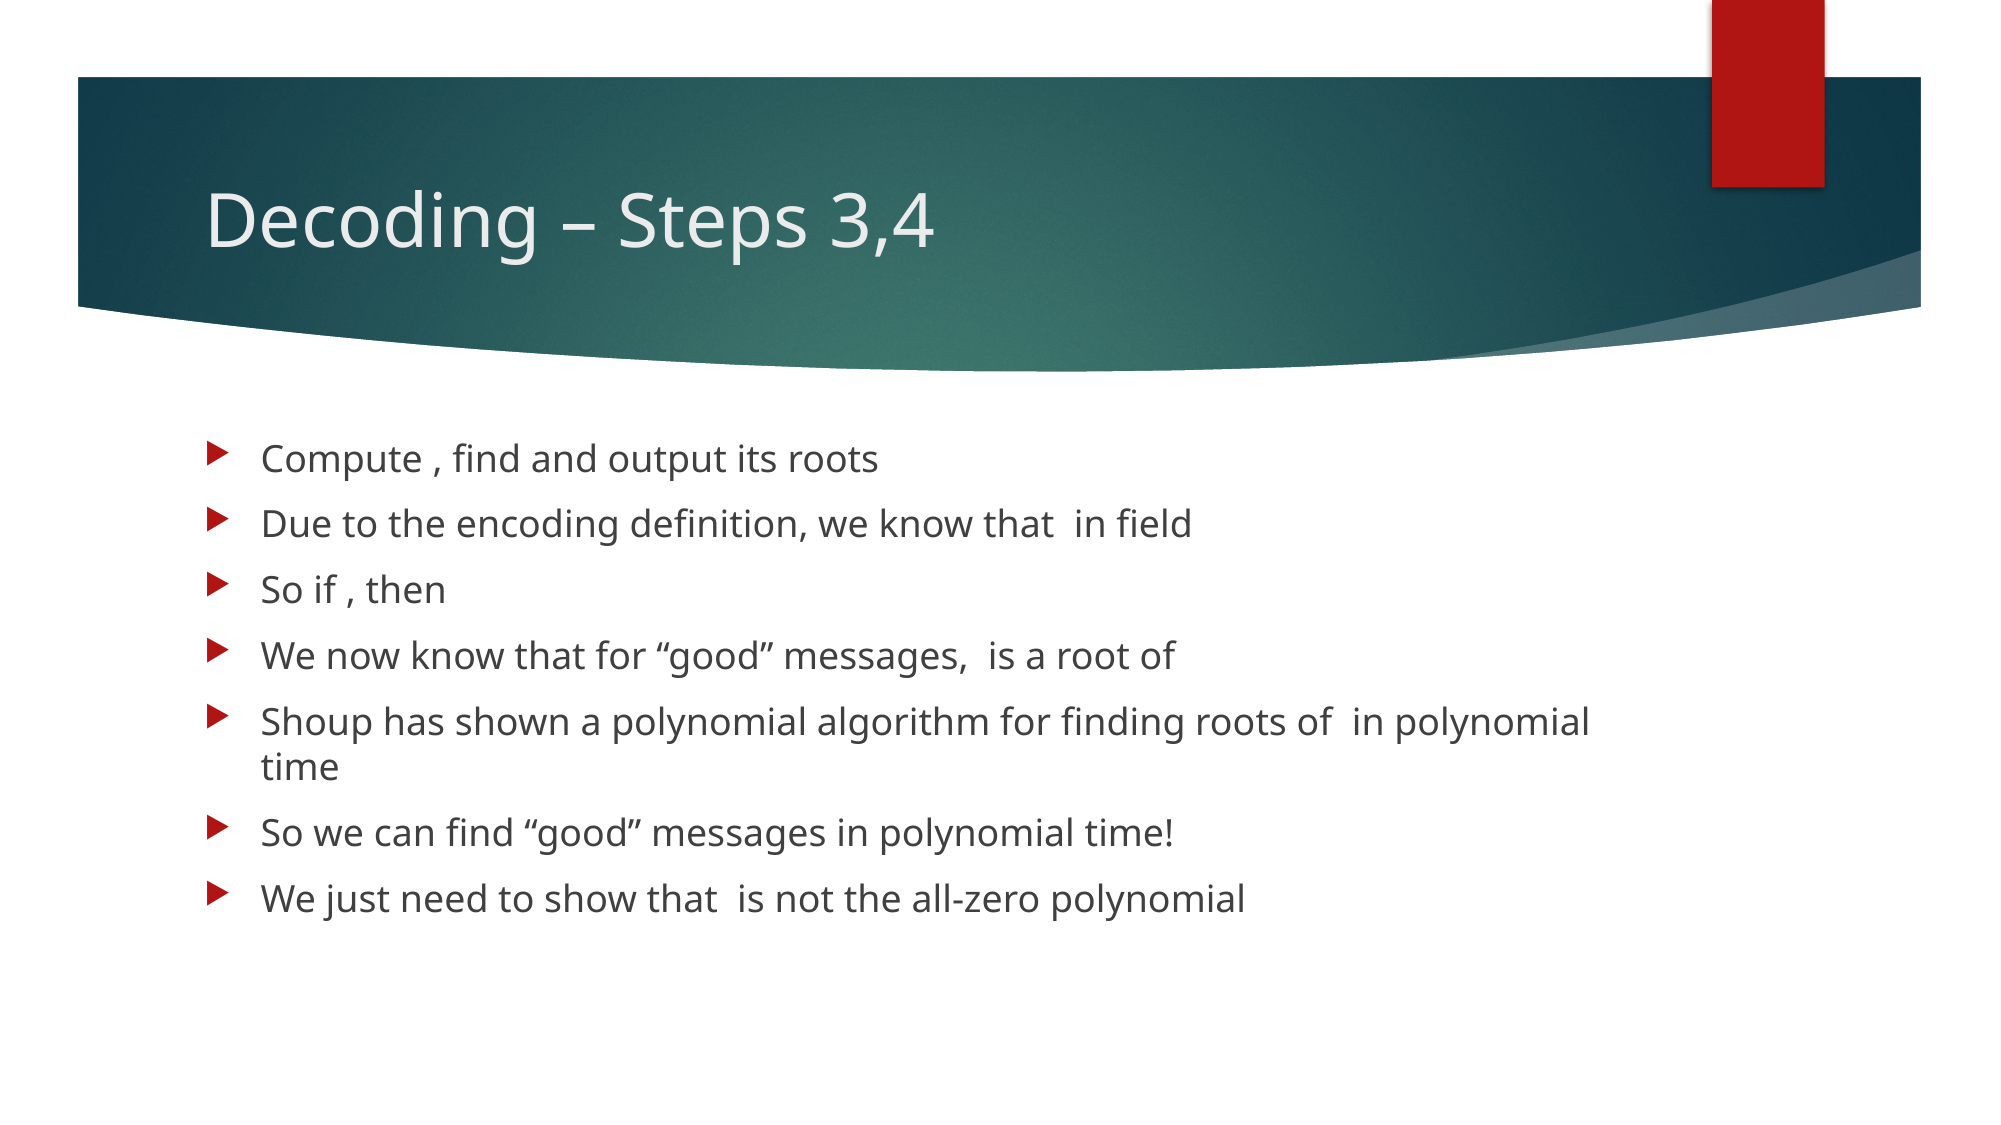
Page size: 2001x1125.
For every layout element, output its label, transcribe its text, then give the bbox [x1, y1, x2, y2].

title Decoding – Steps 3,4 [189, 159, 1638, 276]
